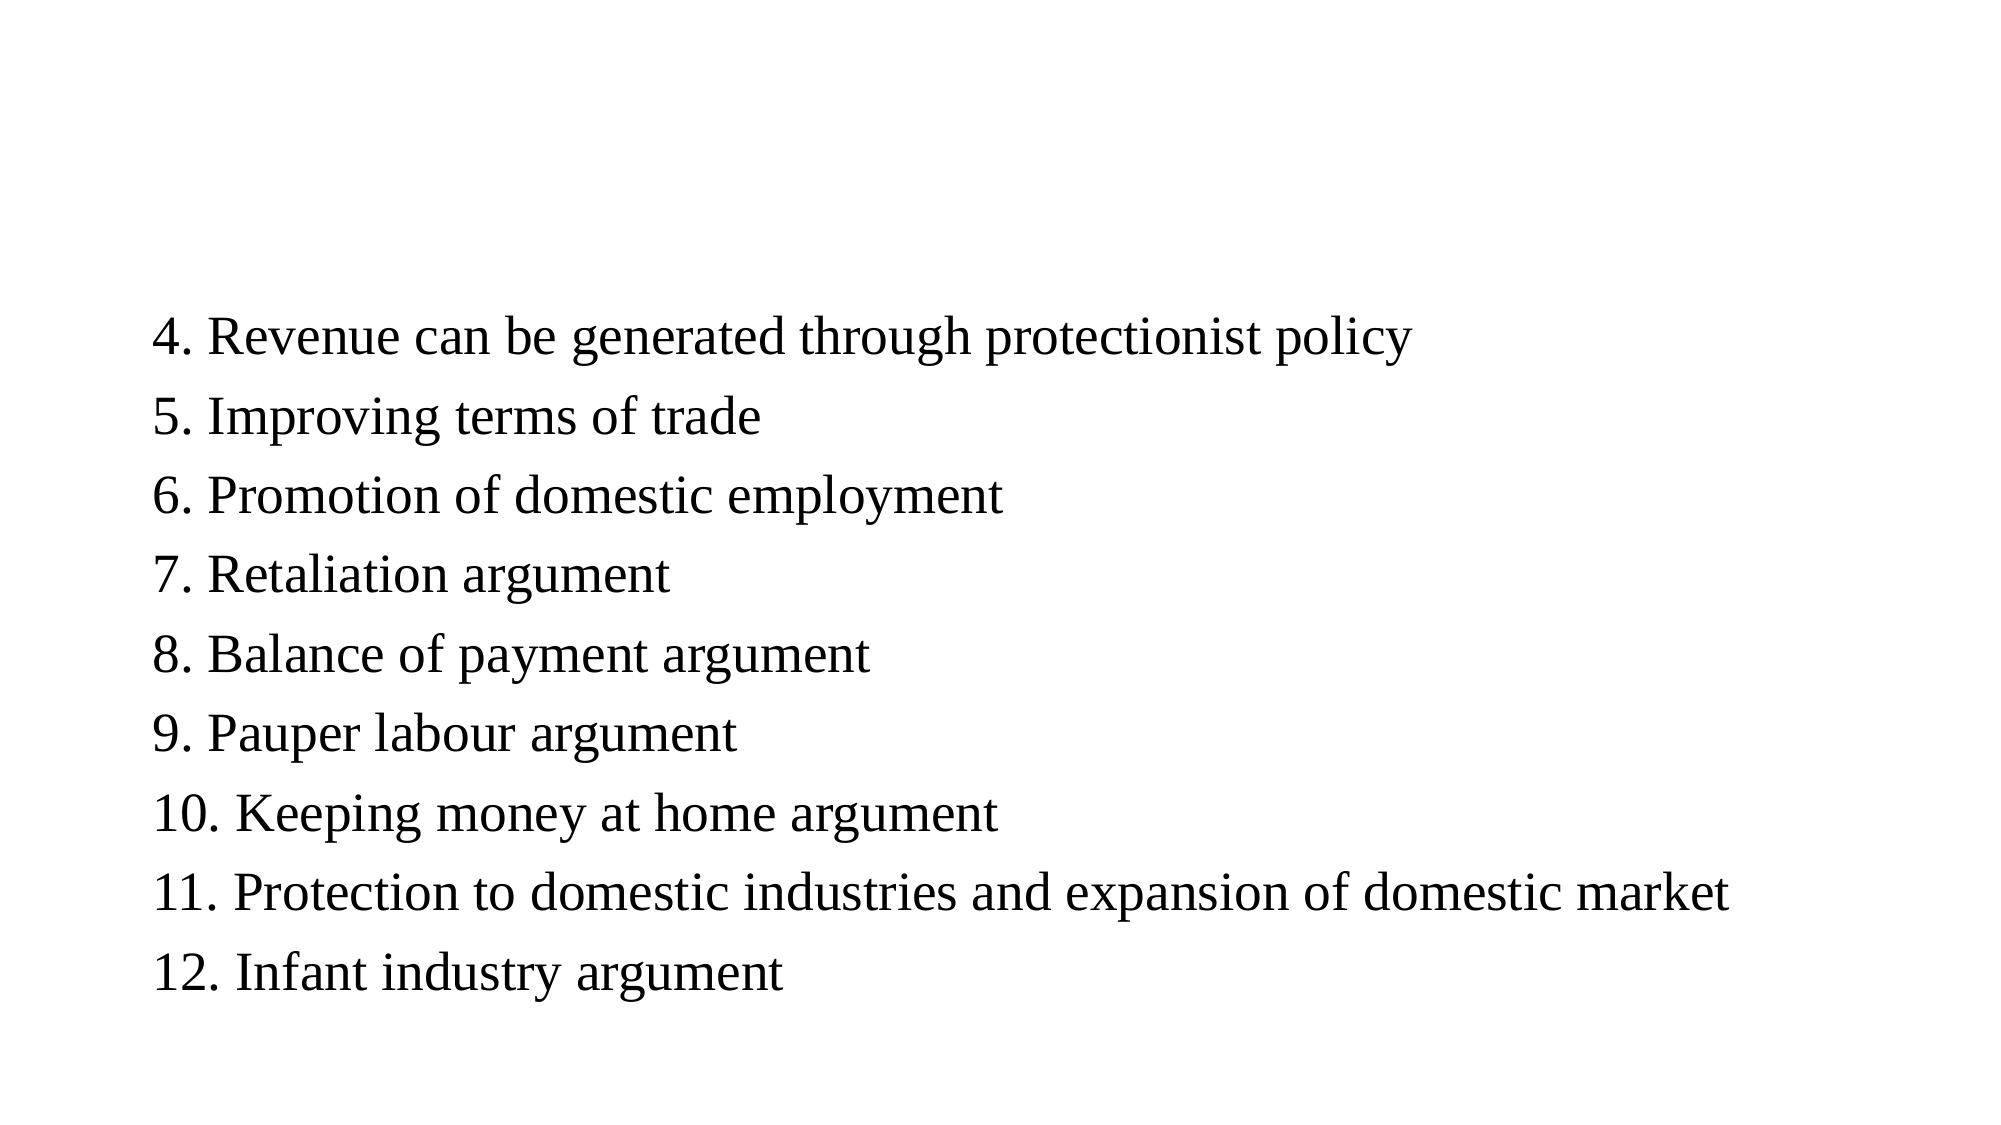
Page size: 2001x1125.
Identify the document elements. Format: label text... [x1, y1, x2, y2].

list 4. Revenue can be generated through protectionist policy 5. Improving terms of trade 6. Promotion of domestic employment 7. Retaliation argument 8. Balance of payment argument 9. Pauper labour argument 10. Keeping money at home argument 11. Protection to domestic industries and expansion of domestic market 12. Infant industry argument [137, 299, 1863, 1014]
